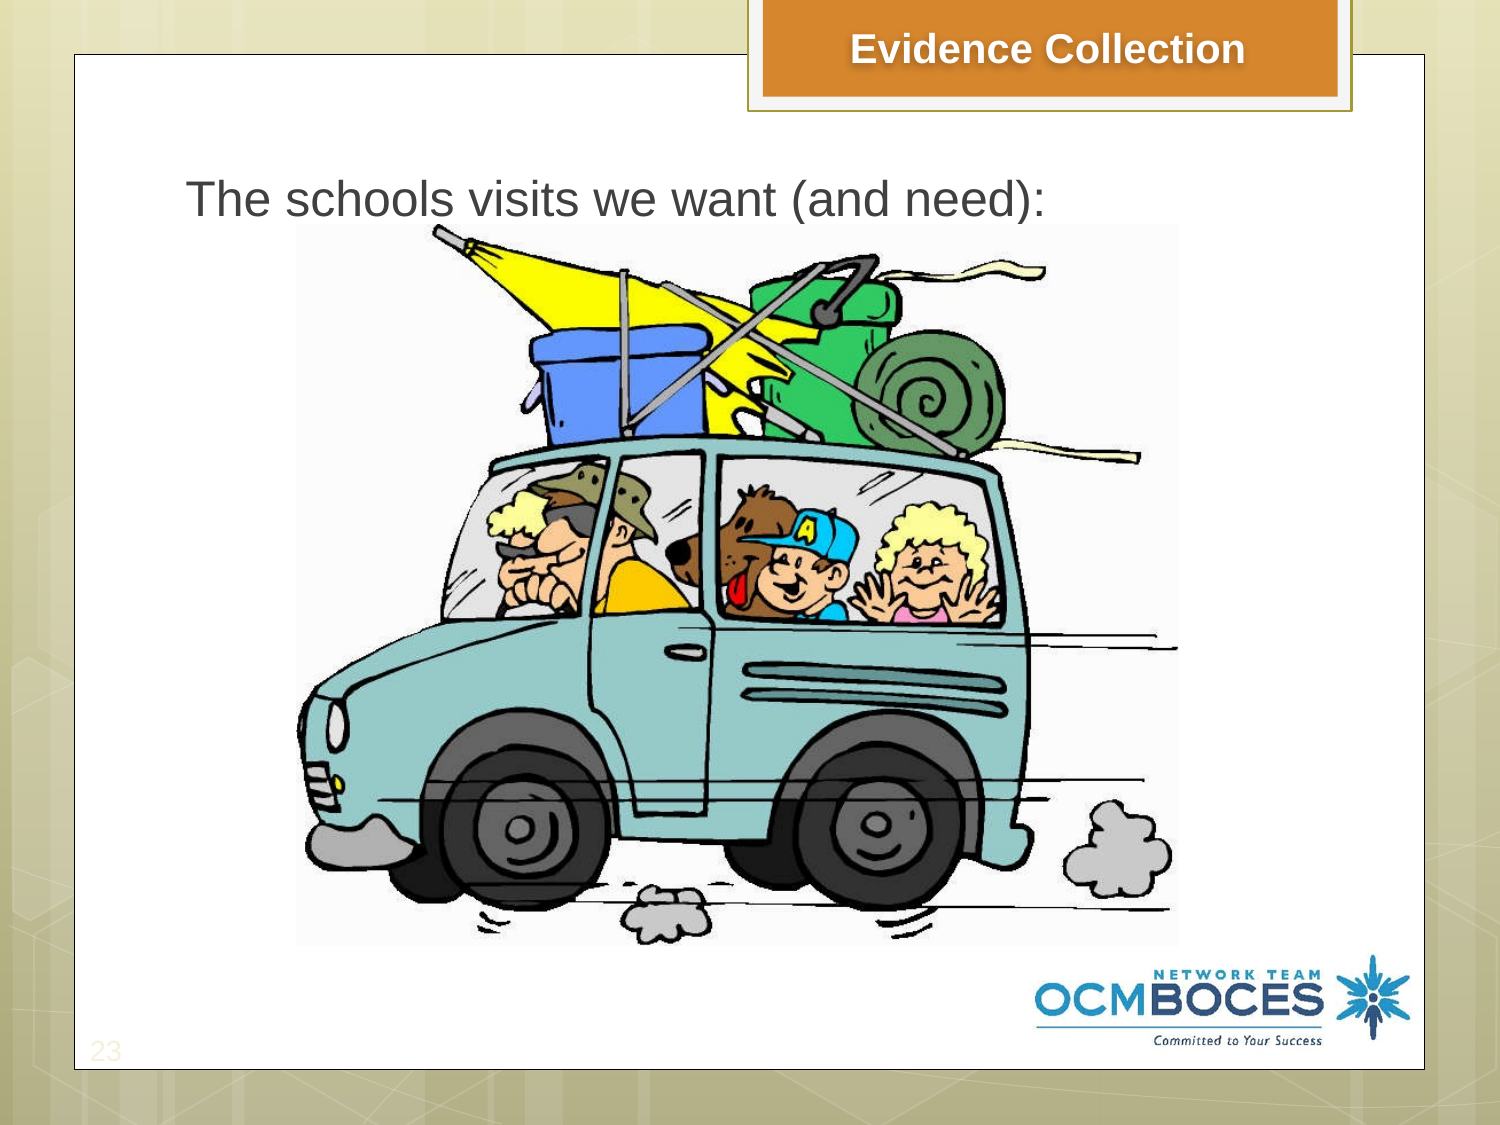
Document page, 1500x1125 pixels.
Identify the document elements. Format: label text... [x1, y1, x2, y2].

slide_number 23 [75, 1025, 738, 1100]
picture [296, 224, 1424, 1055]
text_box Evidence Collection [776, 14, 1320, 80]
list The schools visits we want (and need): [158, 158, 1369, 1040]
